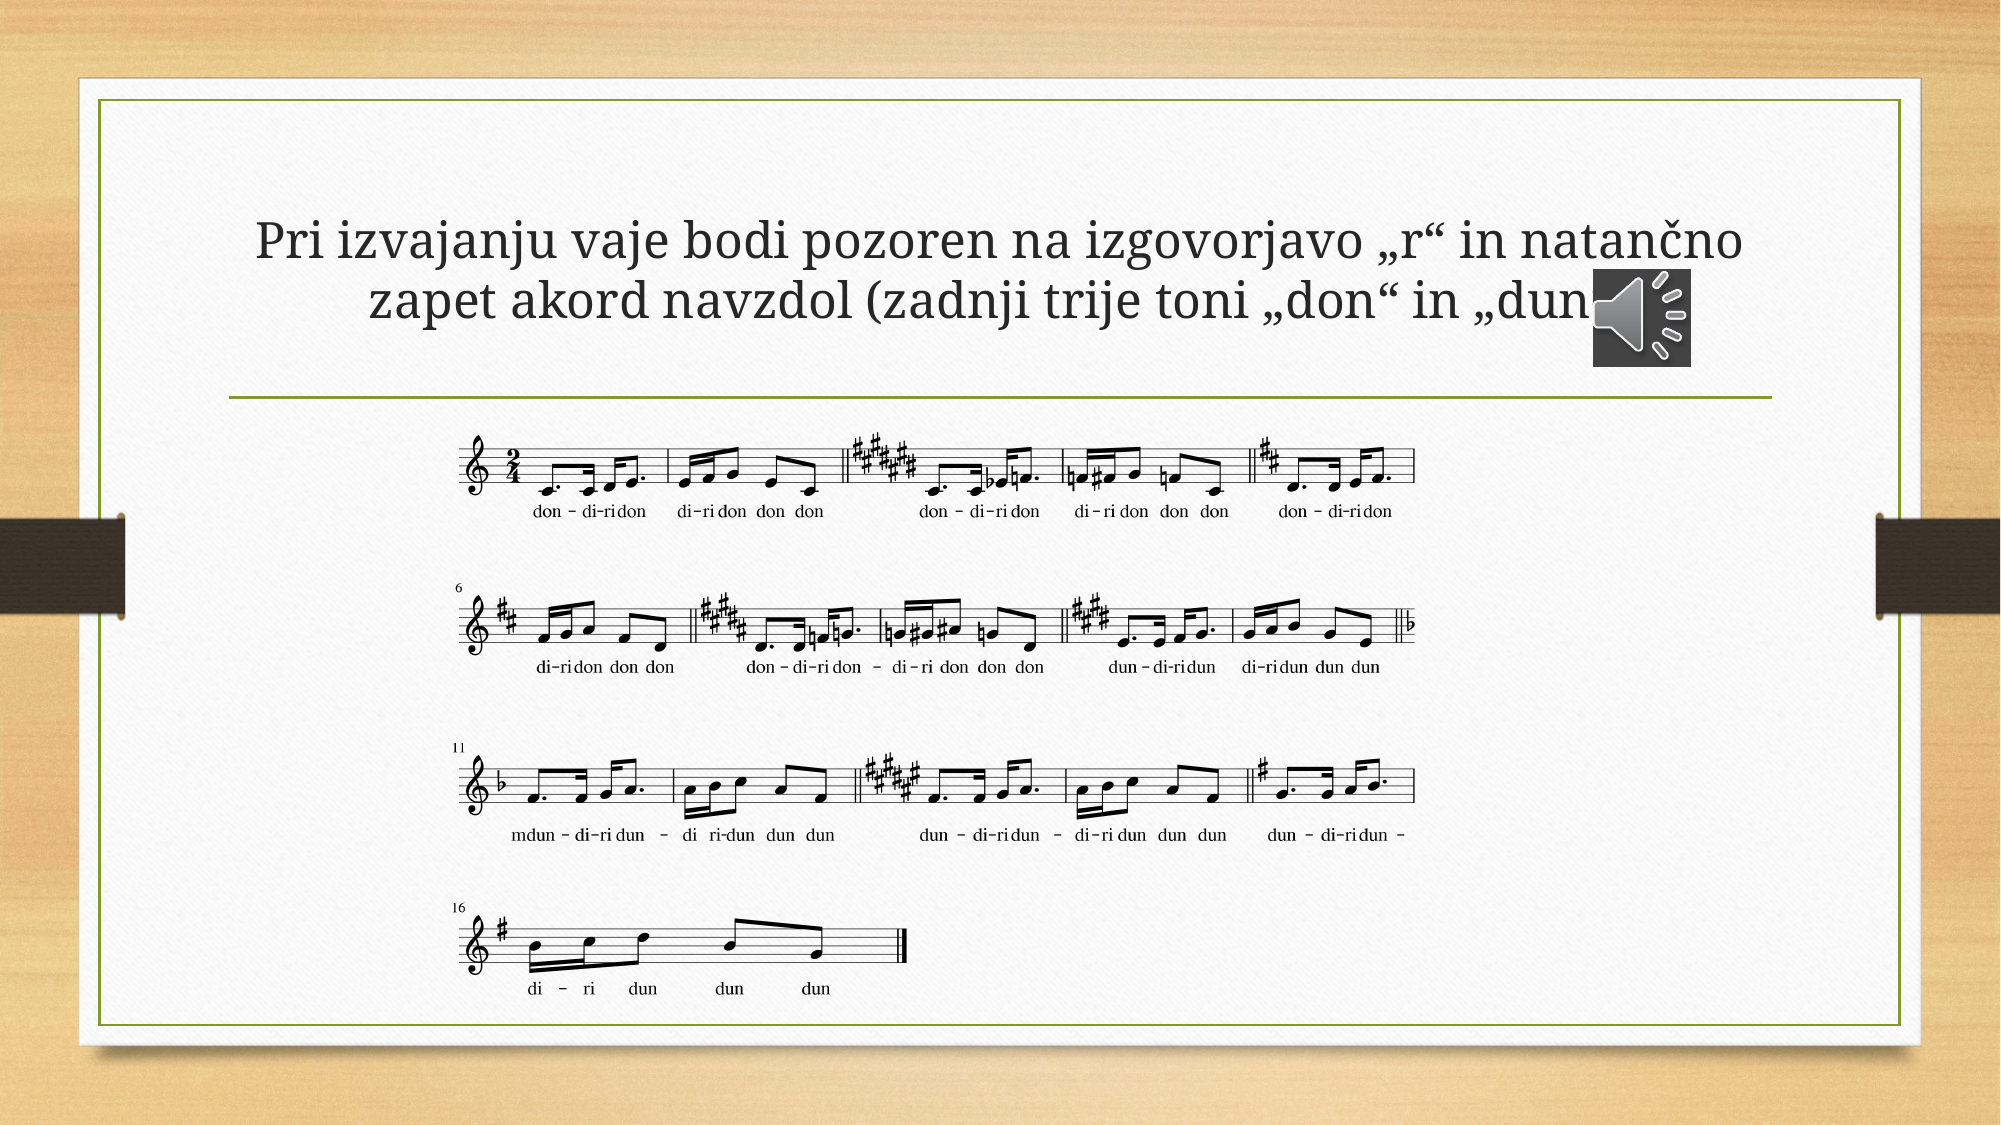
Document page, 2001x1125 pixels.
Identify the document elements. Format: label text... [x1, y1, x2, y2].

picture [0, 0, 2001, 1125]
title Pri izvajanju vaje bodi pozoren na izgovorjavo „r“ in natančno zapet akord navzdol (zadnji trije toni „don“ in „dun“) [212, 161, 1788, 375]
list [433, 419, 1444, 1009]
